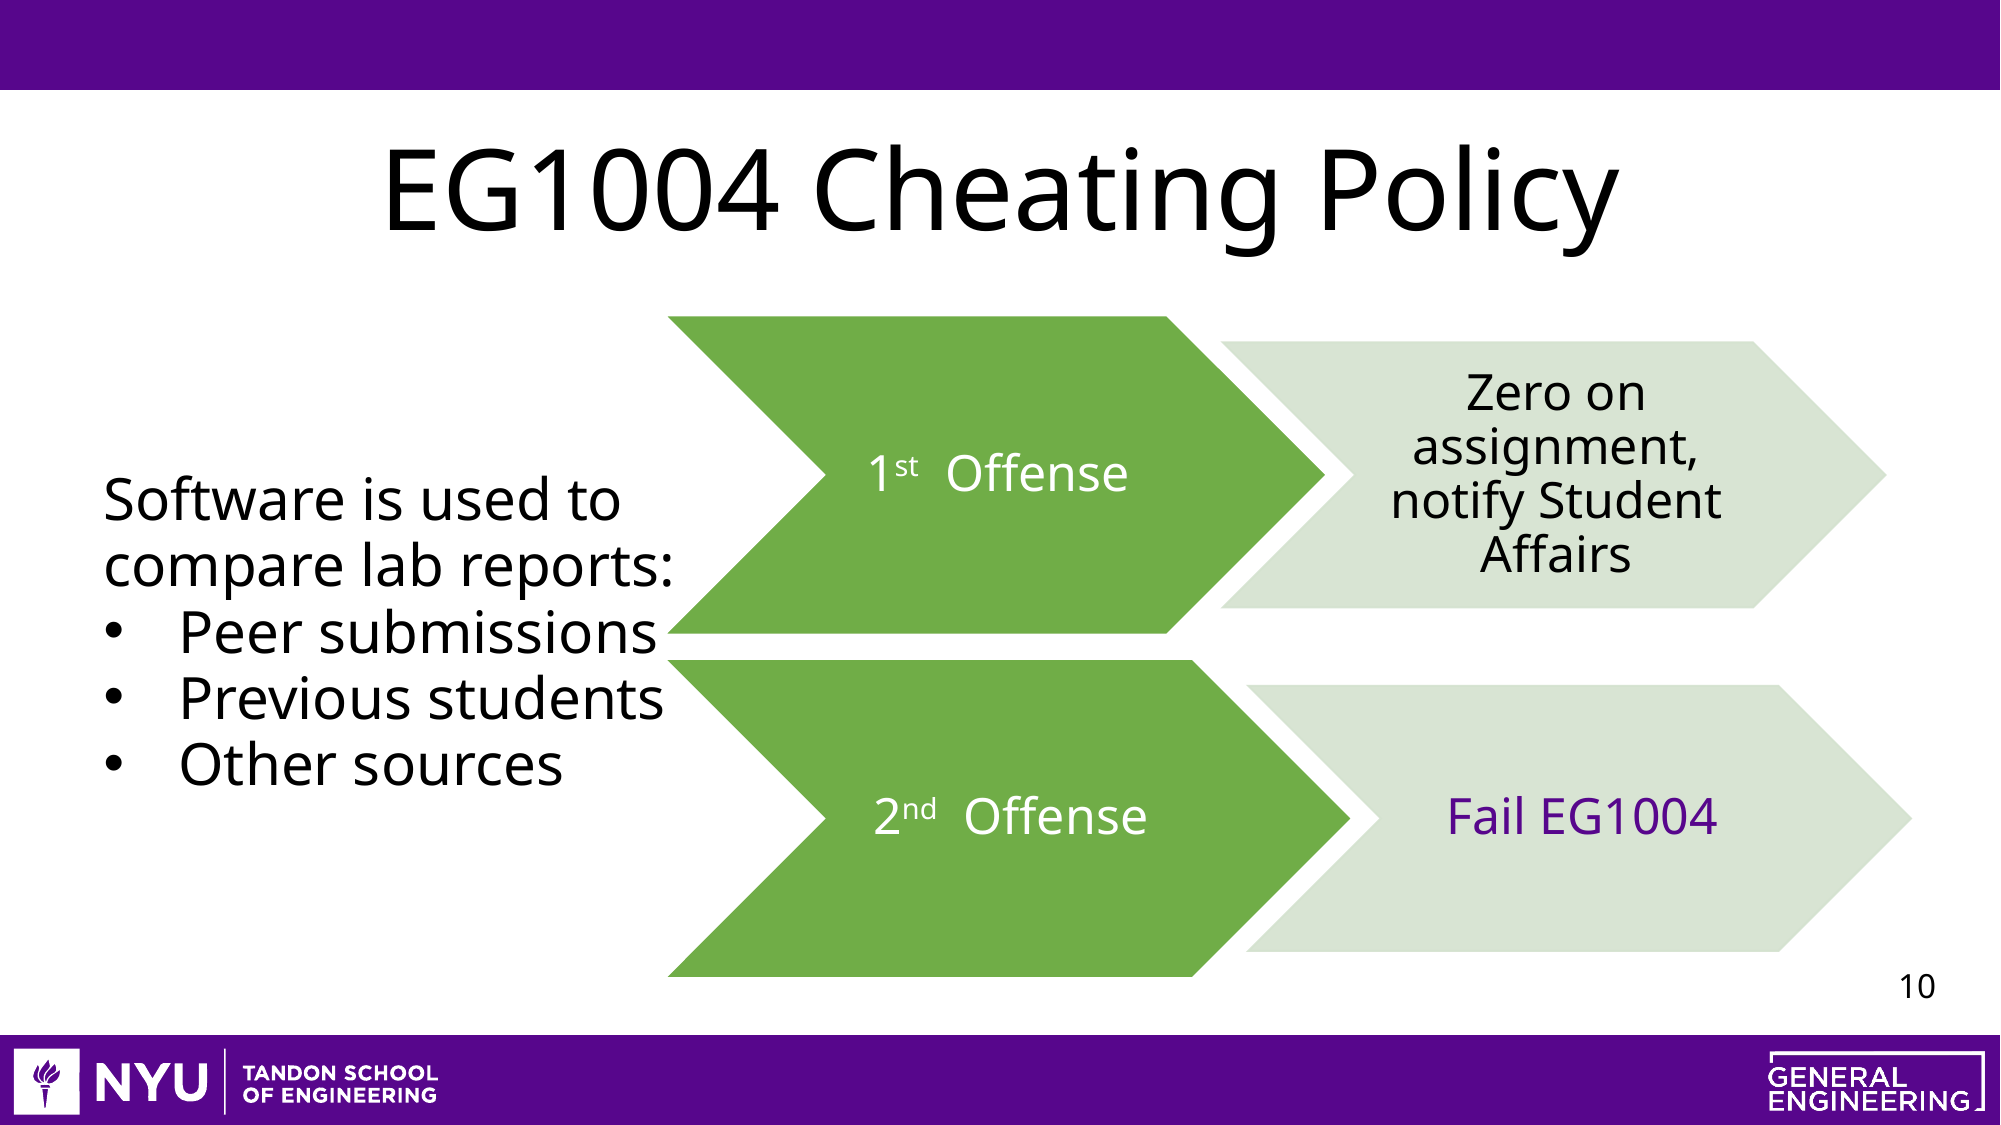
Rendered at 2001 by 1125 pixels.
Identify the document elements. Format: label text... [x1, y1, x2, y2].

picture [1768, 1051, 1985, 1111]
text_box [0, 0, 2000, 91]
text_box [0, 1034, 2000, 1125]
subtitle Software is used to compare lab reports: Peer submissions Previous students Other sources [13, 315, 663, 958]
text_box 10 [1802, 958, 1951, 1013]
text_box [663, 274, 1912, 999]
text_box EG1004 Cheating Policy [92, 103, 1908, 262]
picture [13, 1048, 438, 1115]
